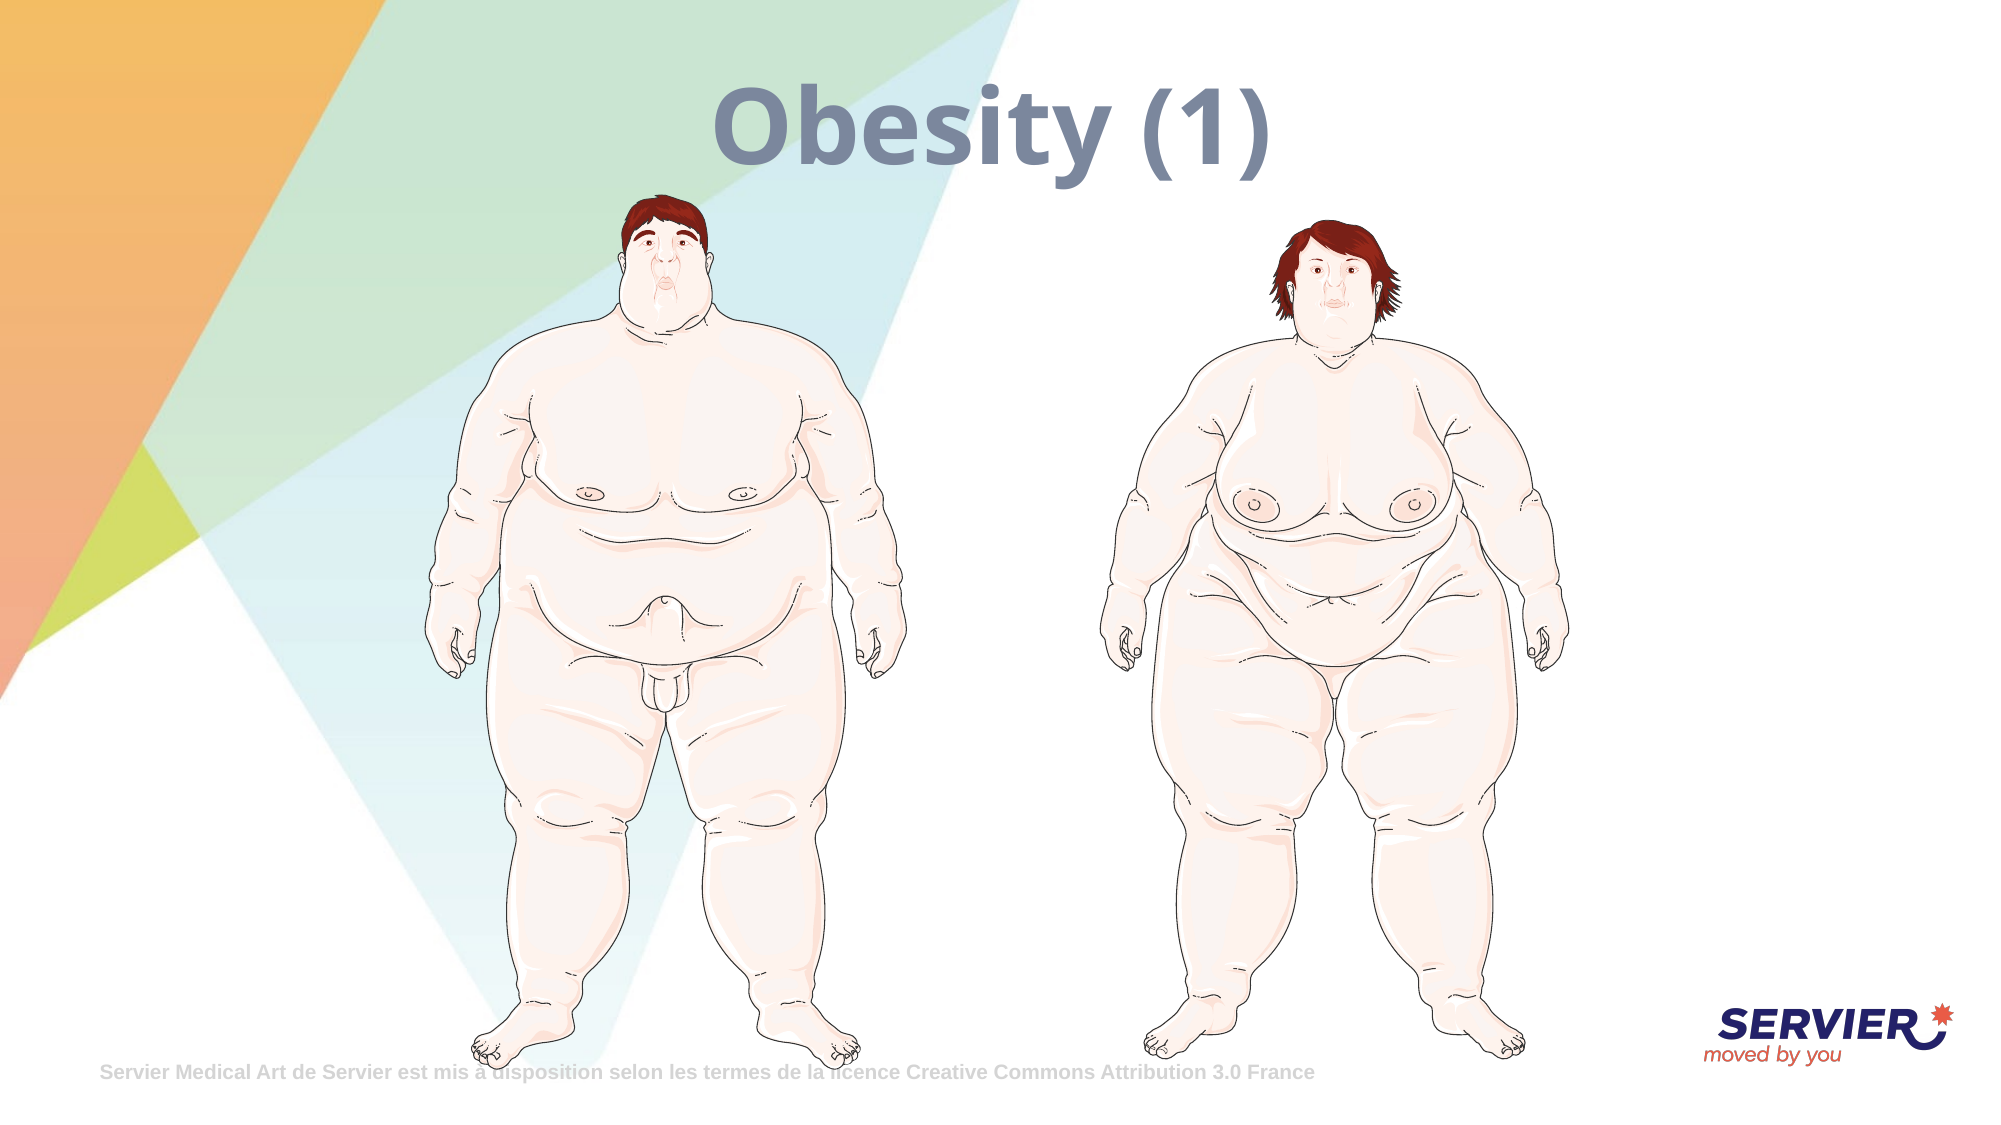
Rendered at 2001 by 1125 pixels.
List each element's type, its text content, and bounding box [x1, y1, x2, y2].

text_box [422, 194, 910, 1071]
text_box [1096, 218, 1573, 1061]
picture [0, 0, 2001, 1125]
title Obesity (1) [54, 12, 1926, 232]
